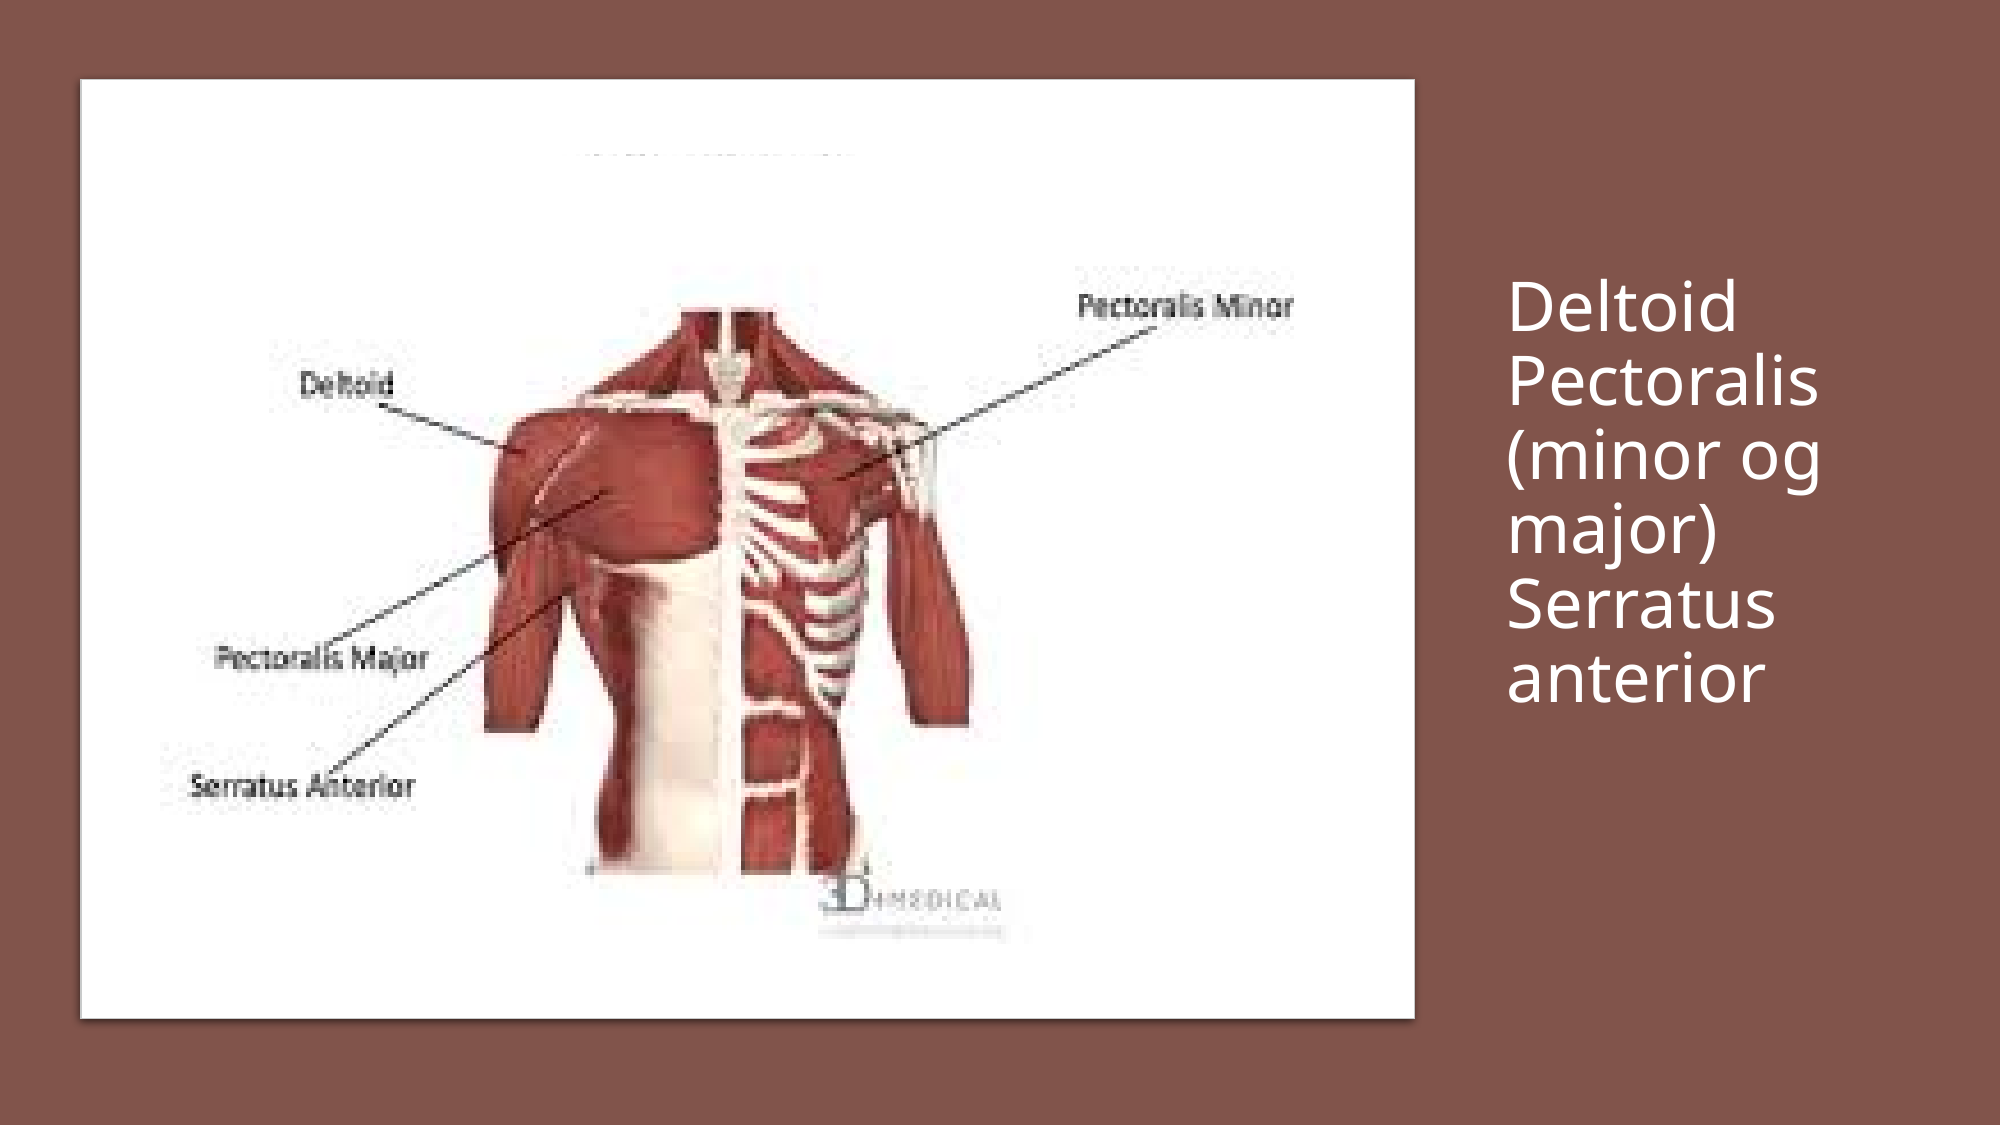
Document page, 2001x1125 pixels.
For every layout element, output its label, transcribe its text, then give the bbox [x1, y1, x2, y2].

text_box [0, 0, 2000, 1125]
text_box [80, 78, 1415, 1019]
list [160, 154, 1336, 944]
title Deltoid Pectoralis (minor og major) Serratus anterior [1491, 101, 1921, 888]
